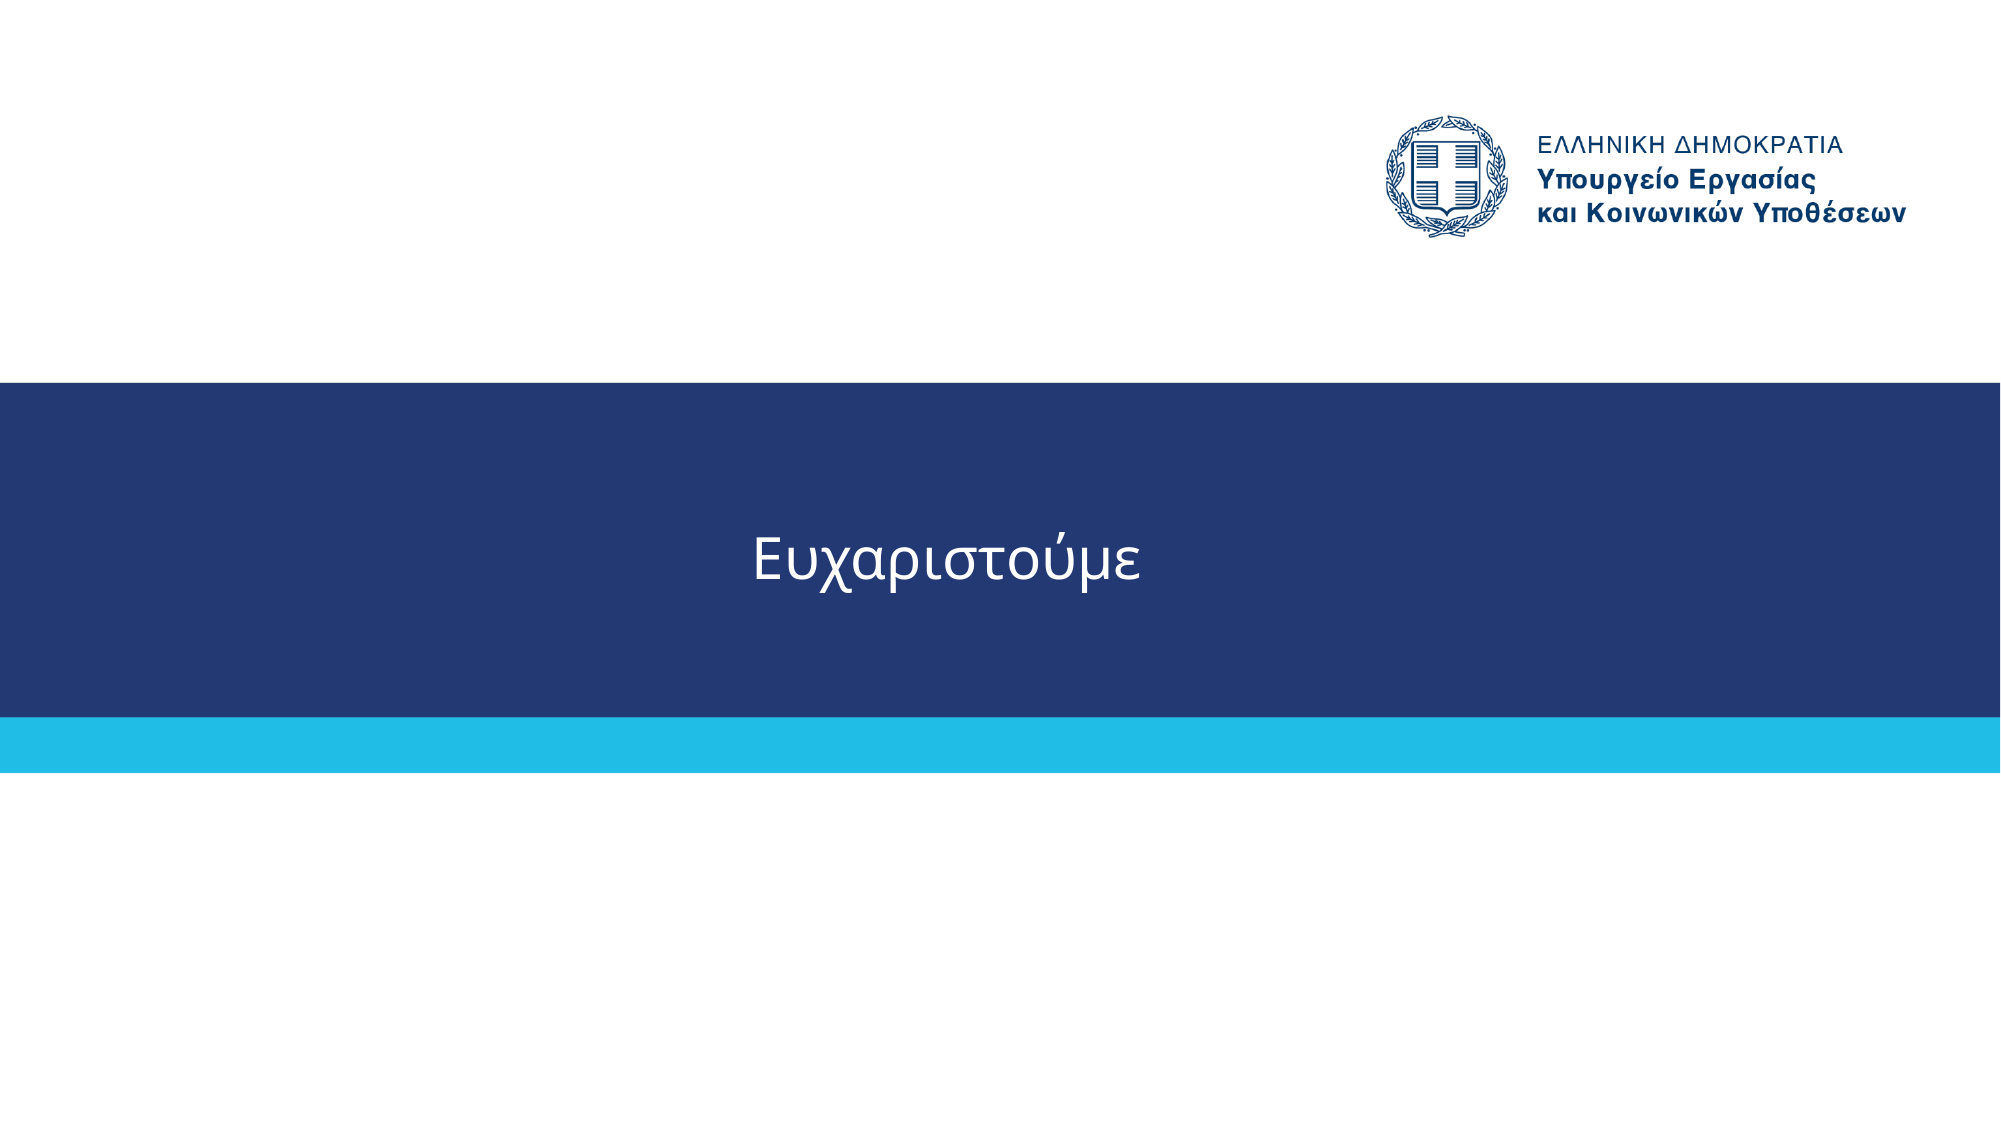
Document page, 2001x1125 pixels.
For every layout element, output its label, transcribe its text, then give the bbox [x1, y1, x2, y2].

picture [0, 0, 2001, 1125]
list Ευχαριστούμε [511, 514, 1382, 638]
